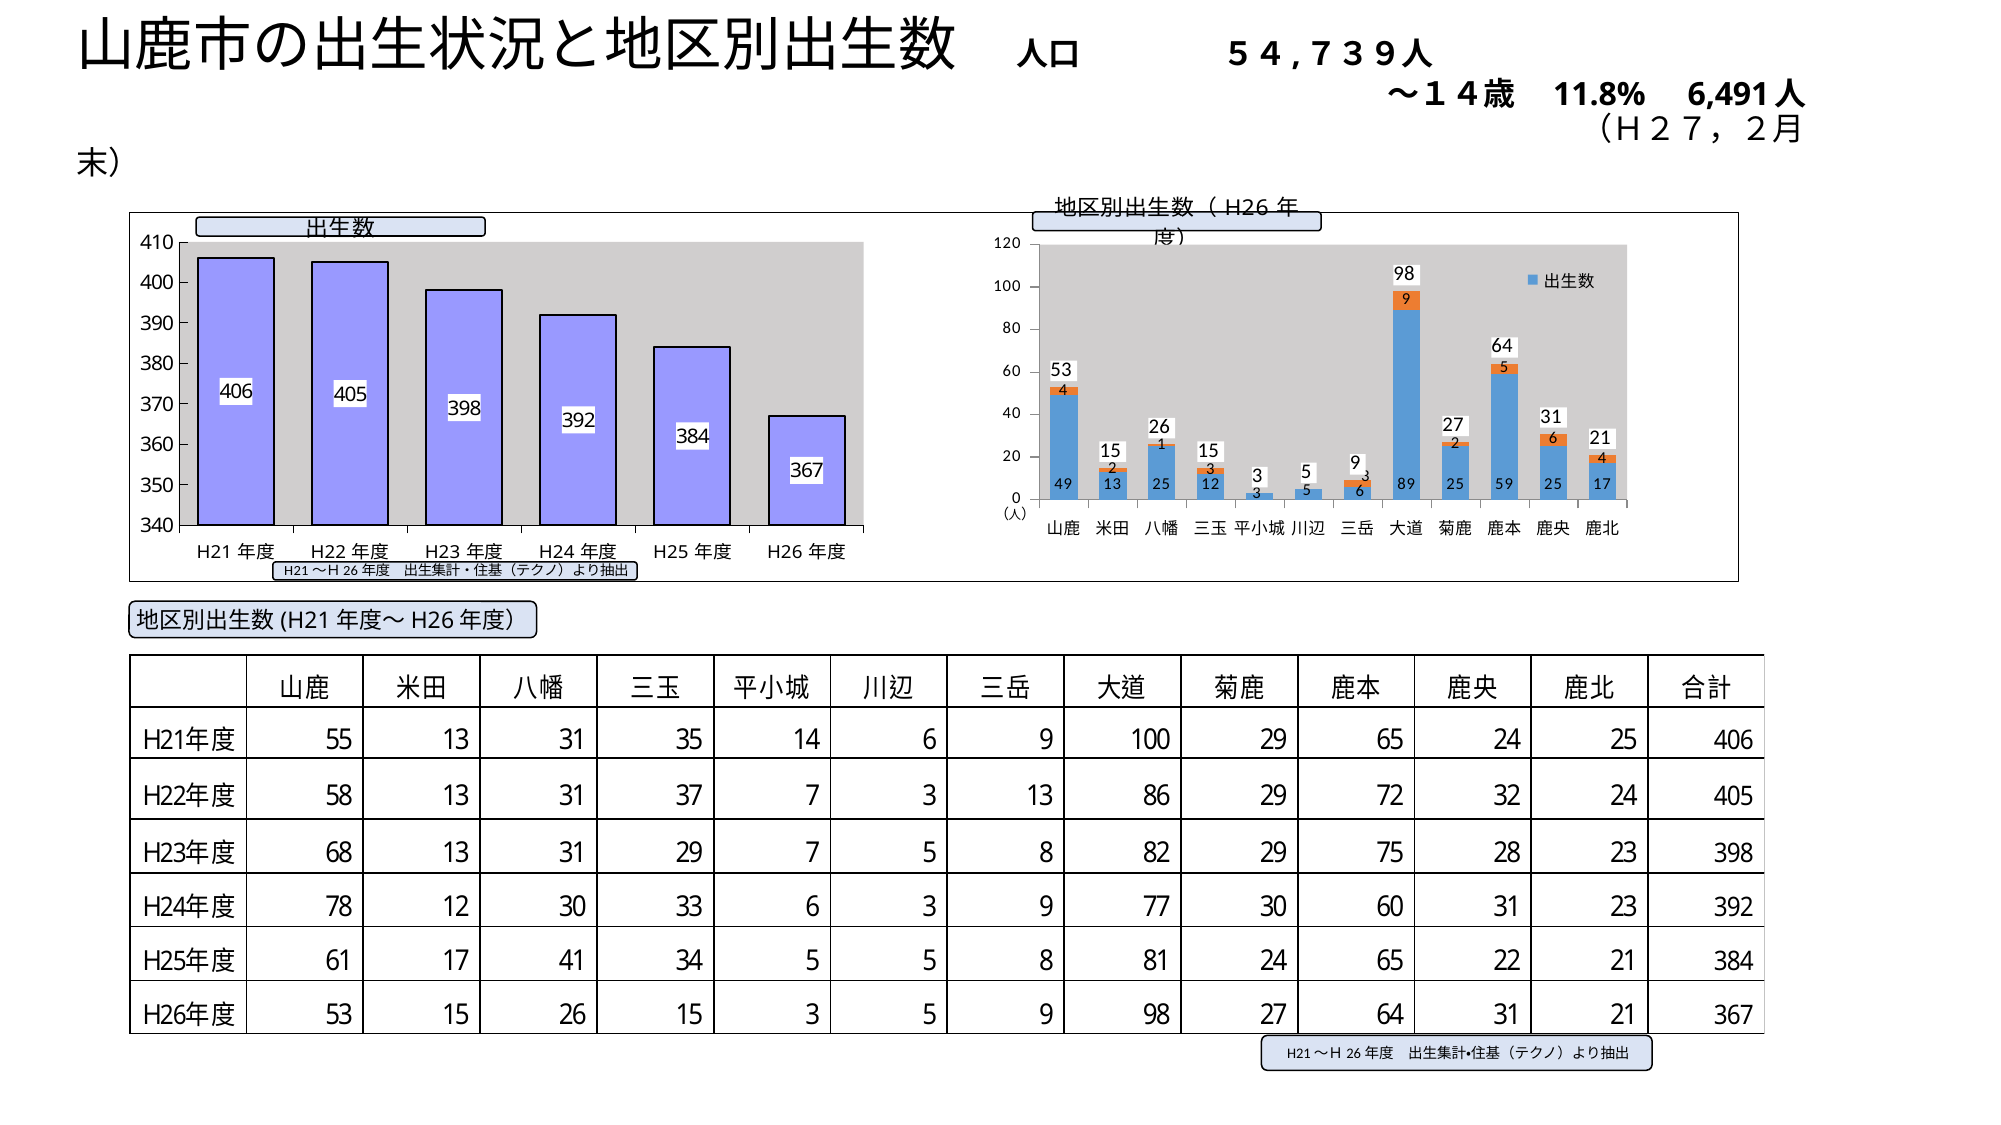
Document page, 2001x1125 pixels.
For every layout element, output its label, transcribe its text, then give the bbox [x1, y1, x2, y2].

chart [129, 196, 1739, 582]
title 山鹿市の出生状況と地区別出生数 人口 ５４,７３９人 ～１４歳 11.8% 6,491人 （Ｈ２７，２月末） [61, 0, 1854, 197]
text_box 地区別出生数(H21年度～H26年度） [128, 601, 537, 638]
picture [129, 654, 1766, 1036]
text_box H21～Ｈ26年度 出生集計・住基（テクノ）より抽出 [1261, 1036, 1653, 1071]
